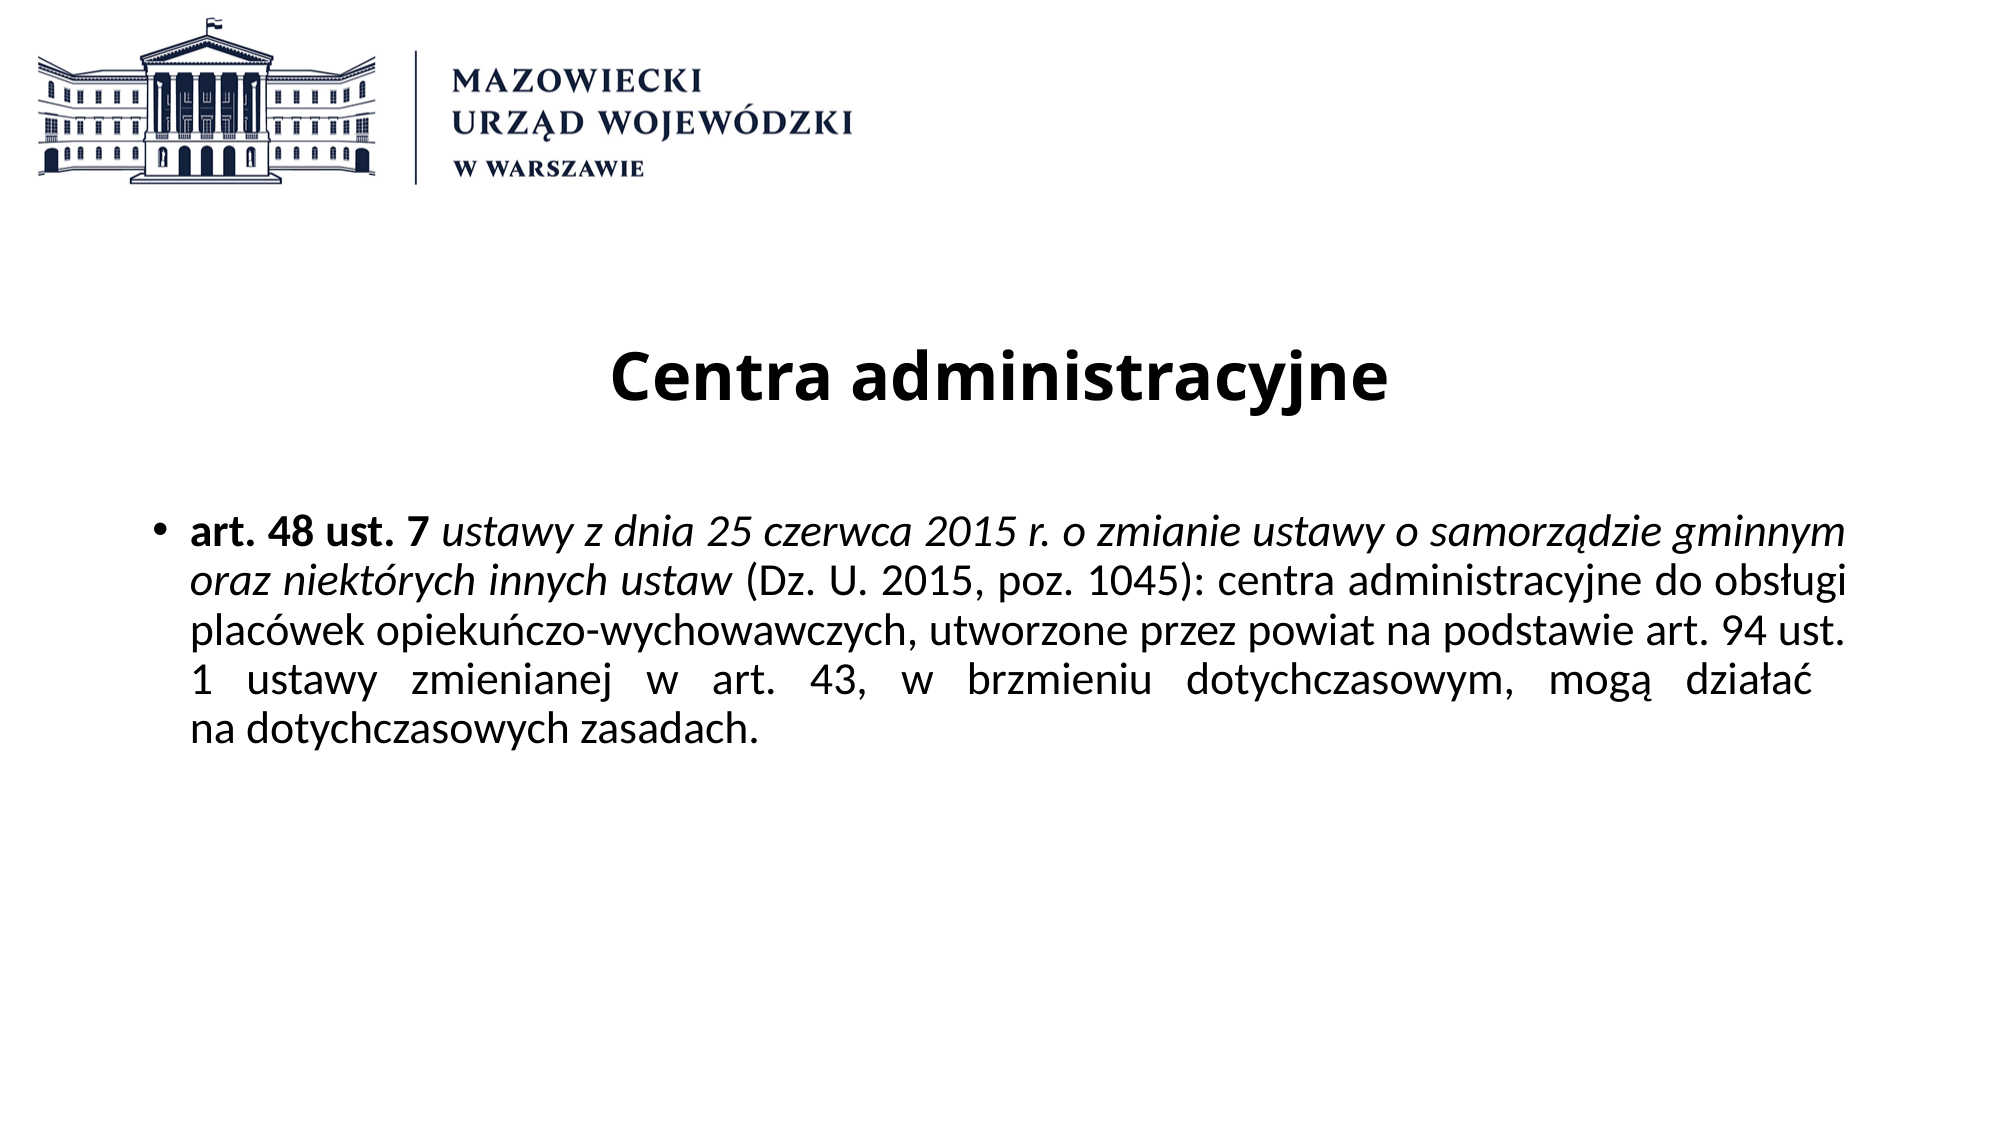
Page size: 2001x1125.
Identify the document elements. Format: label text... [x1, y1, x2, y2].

picture [0, 0, 882, 235]
title Centra administracyjne [137, 279, 1863, 479]
list art. 48 ust. 7 ustawy z dnia 25 czerwca 2015 r. o zmianie ustawy o samorządzie gminnym oraz niektórych innych ustaw (Dz. U. 2015, poz. 1045): centra administracyjne do obsługi placówek opiekuńczo-wychowawczych, utworzone przez powiat na podstawie art. 94 ust. 1 ustawy zmienianej w art. 43, w brzmieniu dotychczasowym, mogą działać na dotychczasowych zasadach. [137, 499, 1863, 935]
